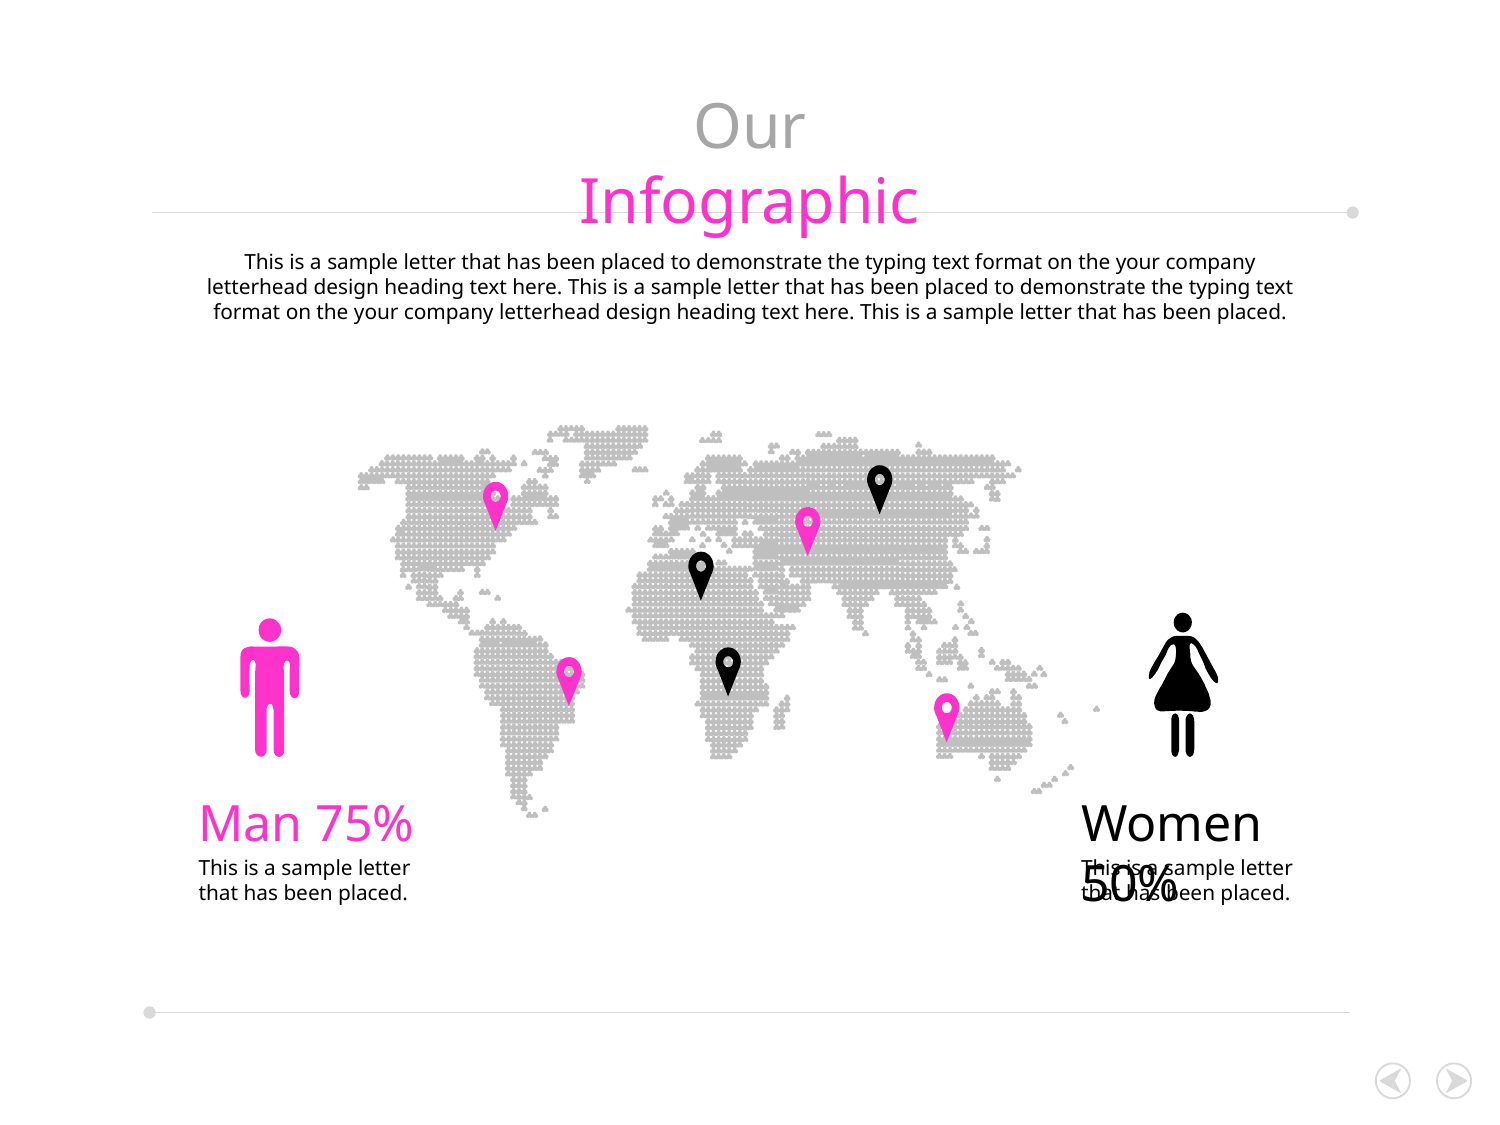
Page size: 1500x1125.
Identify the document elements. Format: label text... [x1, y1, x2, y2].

text_box Our Infographic [538, 79, 962, 211]
text_box Man 75% [183, 784, 434, 860]
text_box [240, 618, 300, 758]
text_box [357, 424, 1101, 819]
text_box This is a sample letter that has been placed. [183, 860, 434, 912]
text_box This is a sample letter that has been placed to demonstrate the typing text format on the your company letterhead design heading text here. This is a sample letter that has been placed to demonstrate the typing text format on the your company letterhead design heading text here. This is a sample letter that has been placed. [183, 241, 1317, 331]
text_box Women 50% [1066, 784, 1338, 920]
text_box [1148, 612, 1219, 758]
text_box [1374, 1062, 1473, 1100]
text_box Our Infographic [538, 221, 962, 241]
